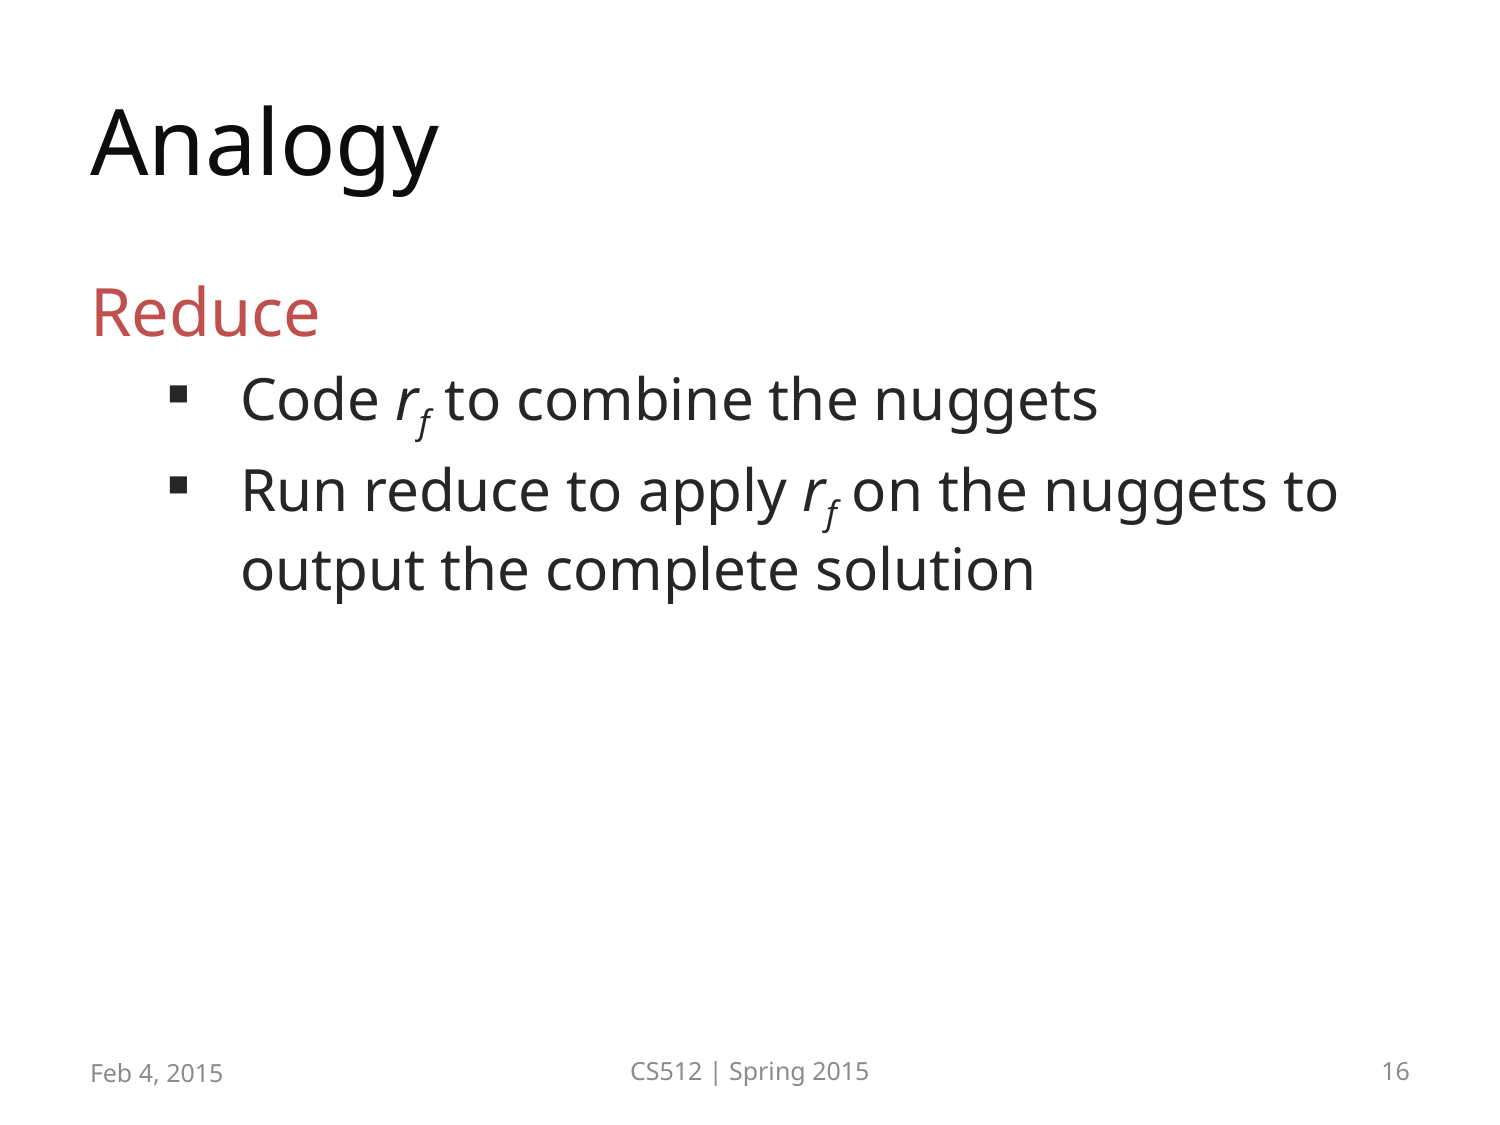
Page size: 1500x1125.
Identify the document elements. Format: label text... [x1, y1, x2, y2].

list Reduce Code rf to combine the nuggets Run reduce to apply rf on the nuggets to output the complete solution [75, 262, 1425, 862]
slide_number 16 [1074, 1042, 1425, 1103]
footer CS512 | Spring 2015 [512, 1042, 988, 1103]
title Analogy [75, 45, 1425, 233]
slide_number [75, 1042, 425, 1103]
